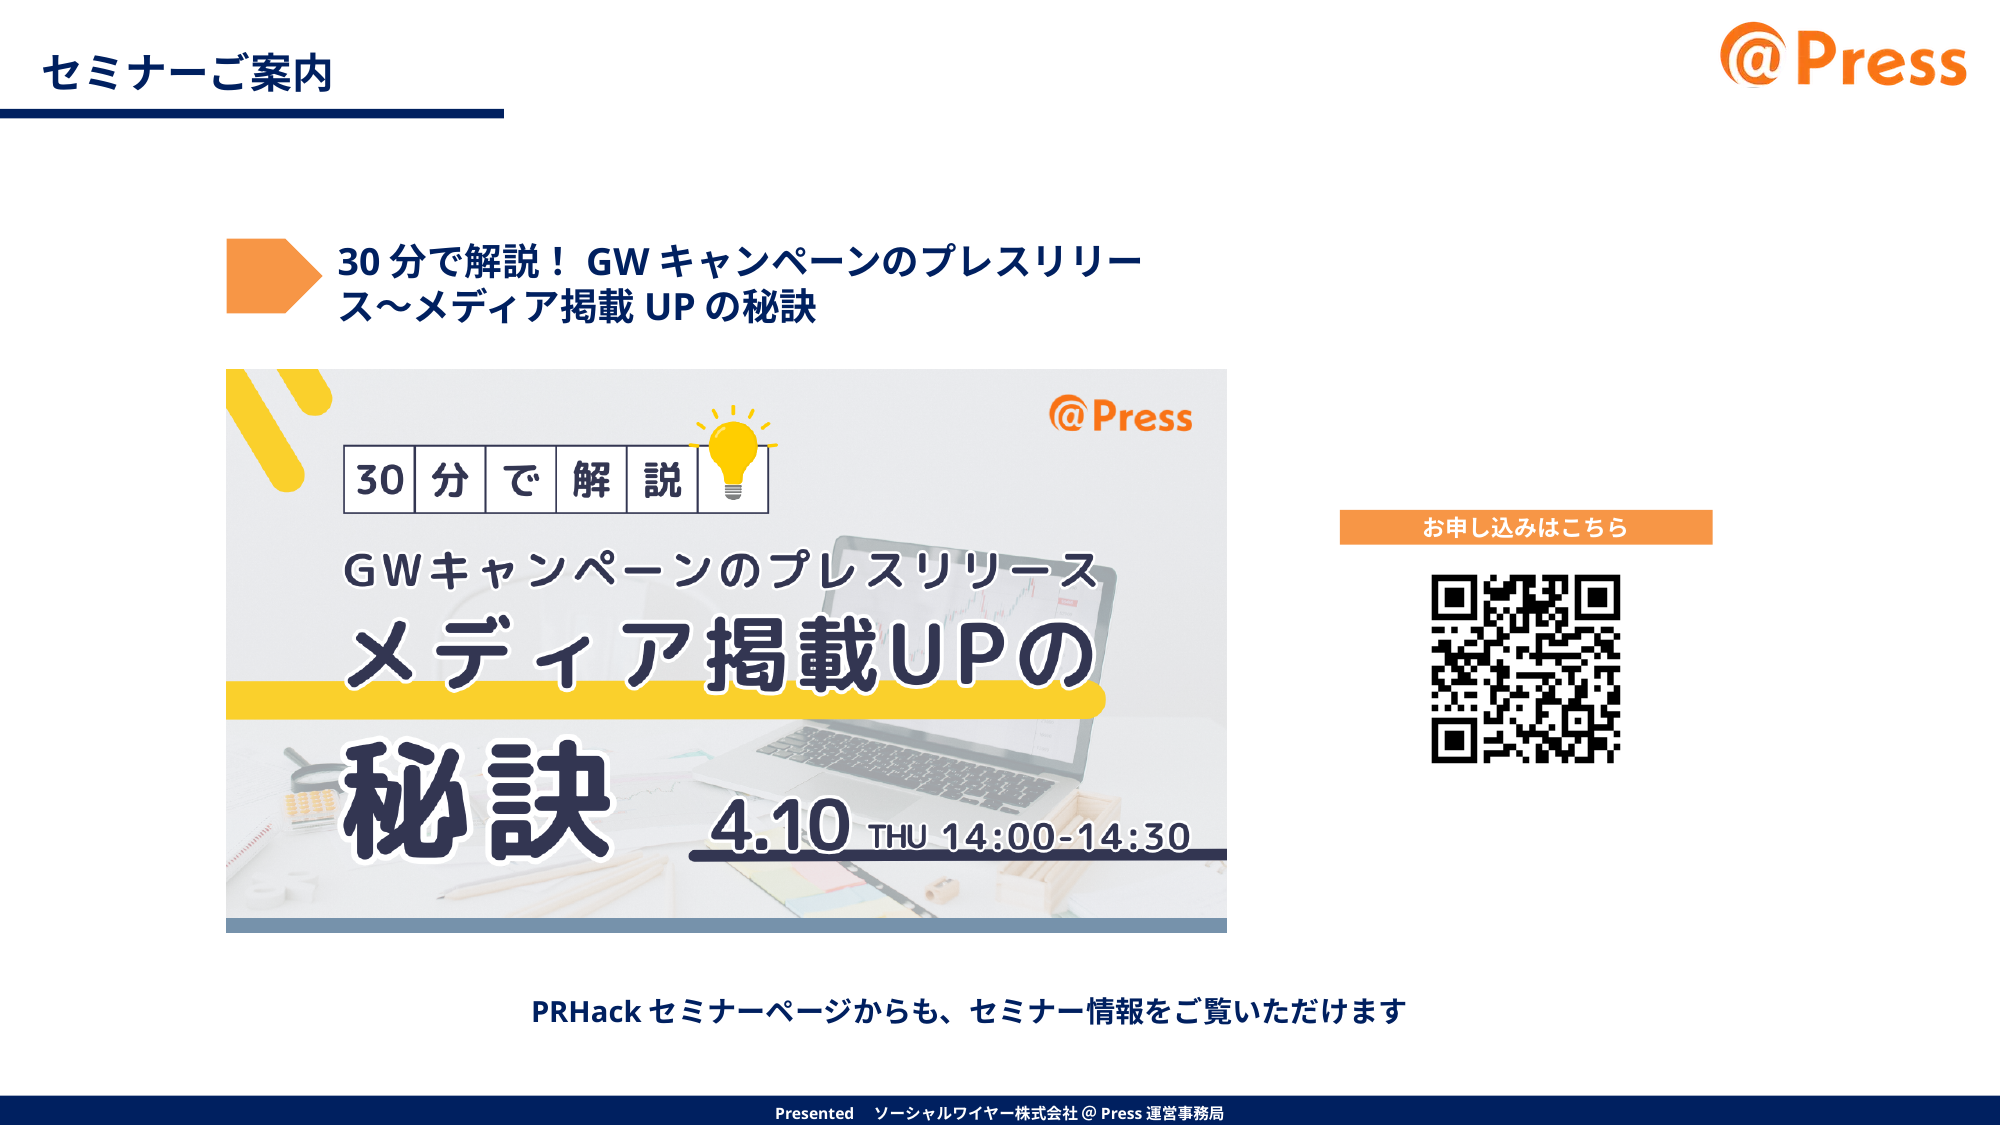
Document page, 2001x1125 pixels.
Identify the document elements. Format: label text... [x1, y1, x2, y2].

text_box 30分で解説！GWキャンペーンのプレスリリース～メディア掲載UPの秘訣 [322, 230, 1192, 335]
text_box [224, 236, 322, 316]
picture [226, 369, 1227, 933]
text_box PRHackセミナーページからも、セミナー情報をご覧いただけます [515, 985, 1712, 1036]
text_box お申し込みはこちら [1338, 508, 1715, 547]
picture [1409, 552, 1644, 787]
text_box セミナーご案内 [26, 45, 427, 120]
picture [1718, 20, 1967, 88]
